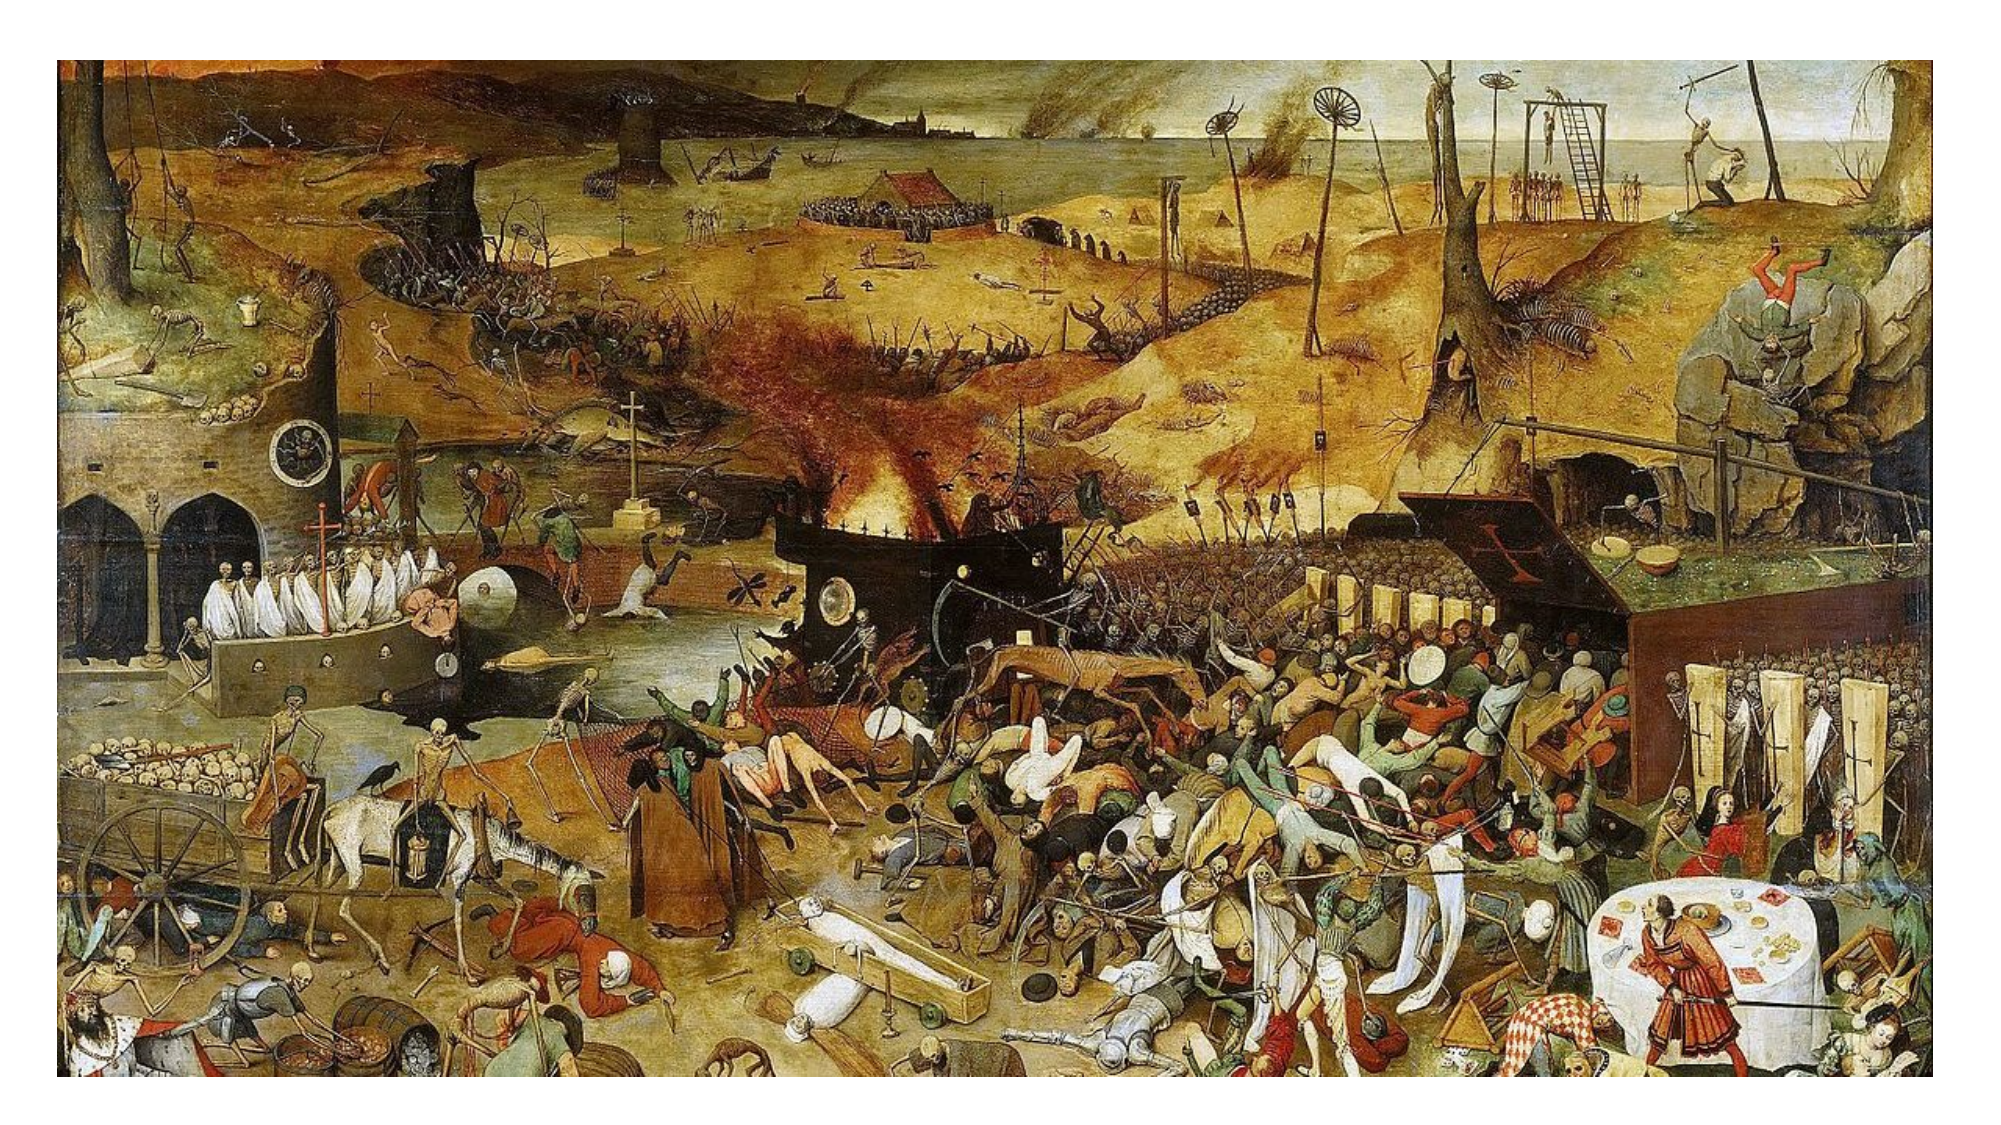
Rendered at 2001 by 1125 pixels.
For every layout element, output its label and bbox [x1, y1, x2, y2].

picture [57, 60, 1933, 1077]
